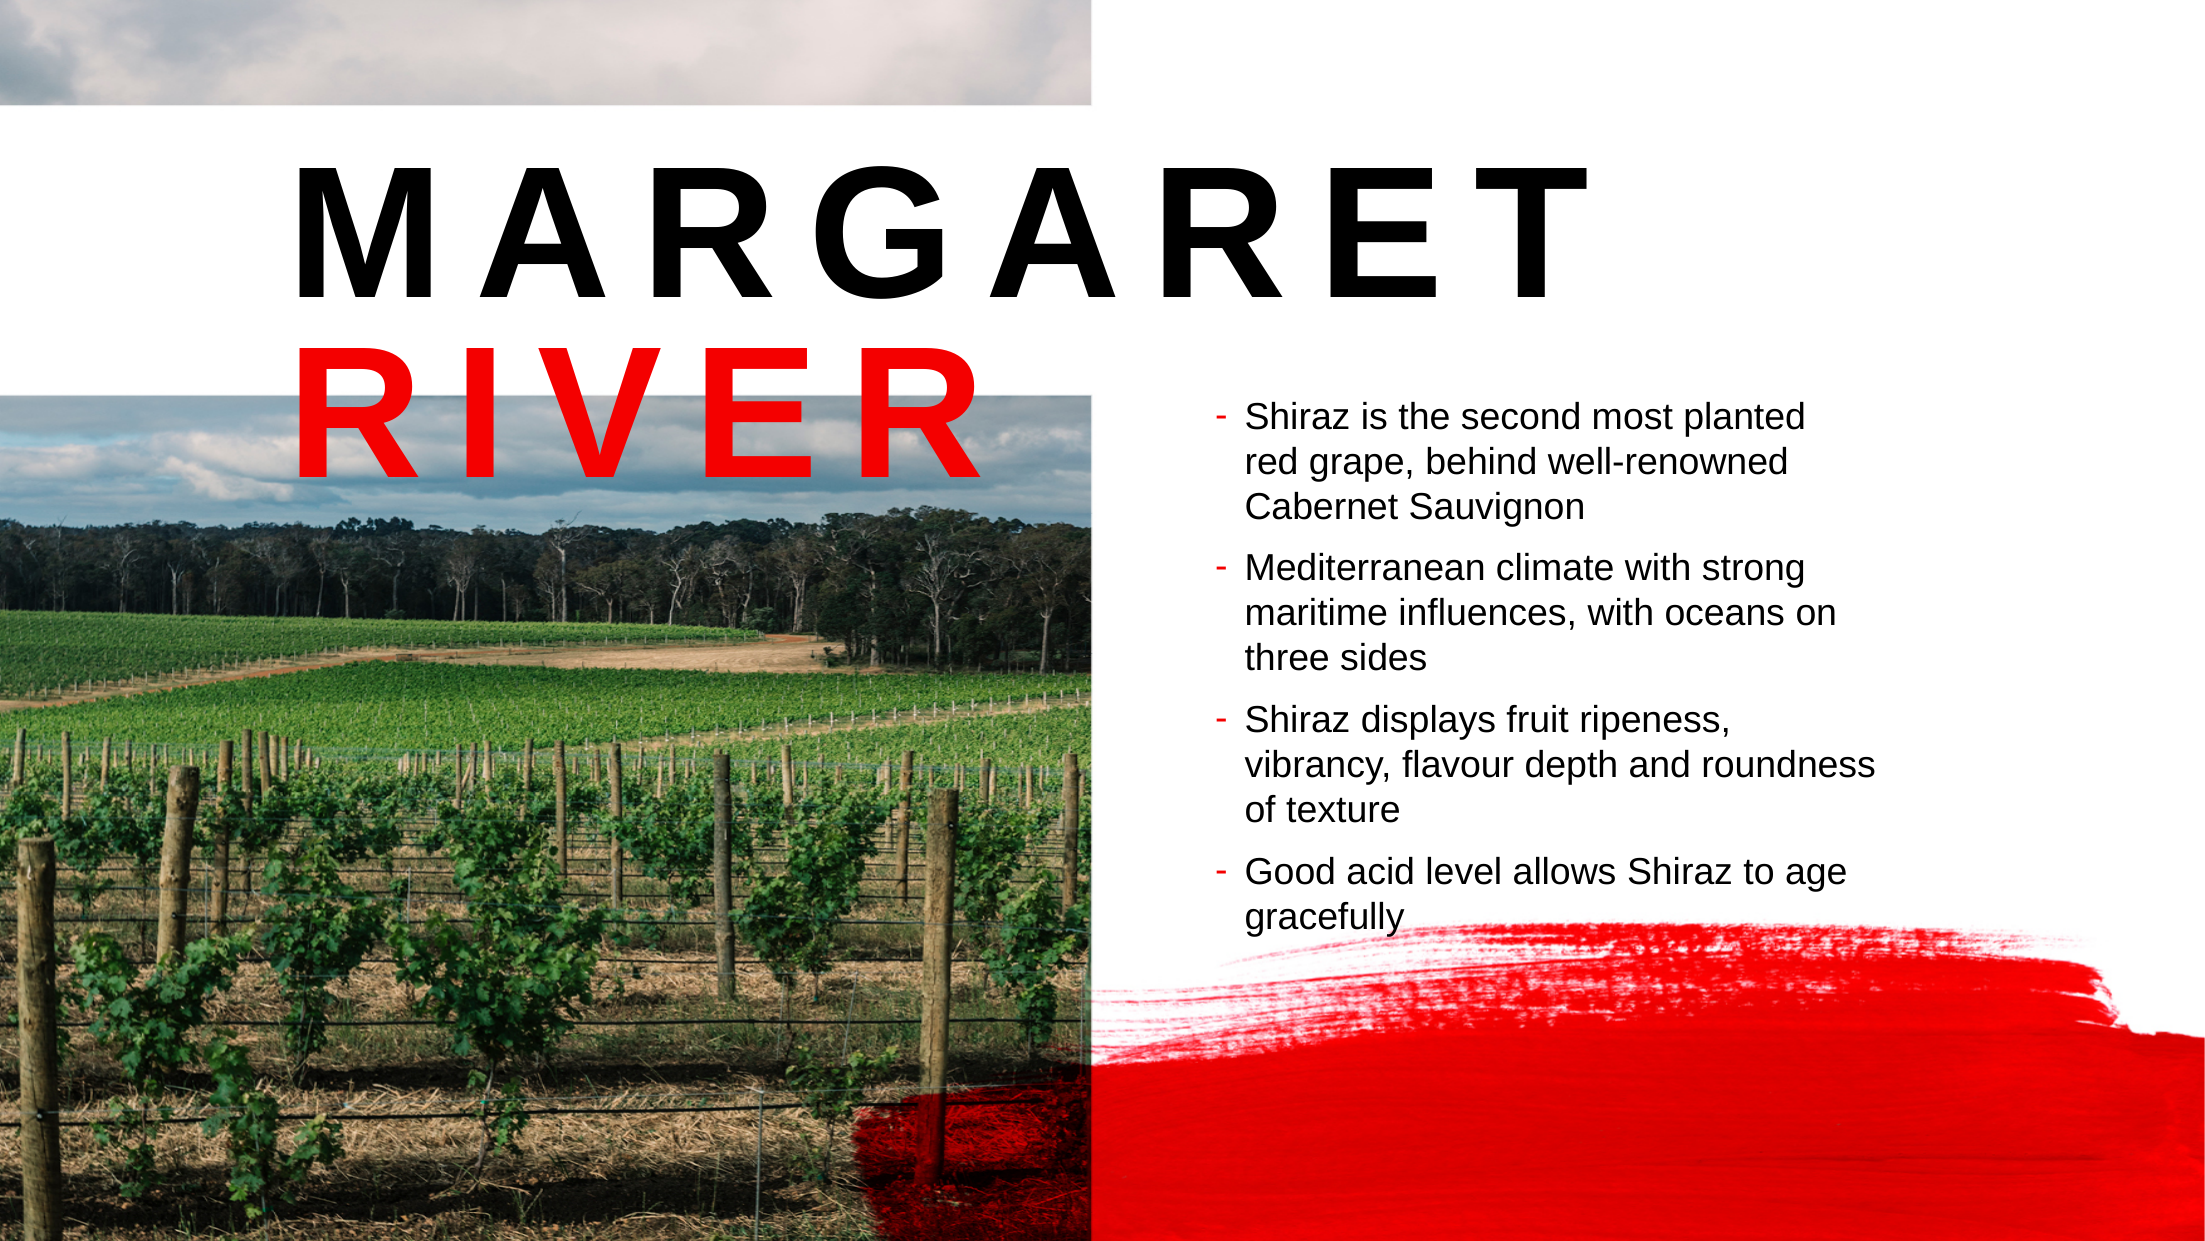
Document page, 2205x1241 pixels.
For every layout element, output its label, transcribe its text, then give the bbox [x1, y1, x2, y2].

text_box MARGARET RIVER [287, 150, 1921, 497]
text_box Shiraz is the second most planted red grape, behind well-renowned Cabernet Sauvignon Mediterranean climate with strong maritime influences, with oceans on three sides Shiraz displays fruit ripeness, vibrancy, flavour depth and roundness of texture Good acid level allows Shiraz to age gracefully [1200, 384, 1898, 924]
picture [0, 0, 2205, 1241]
